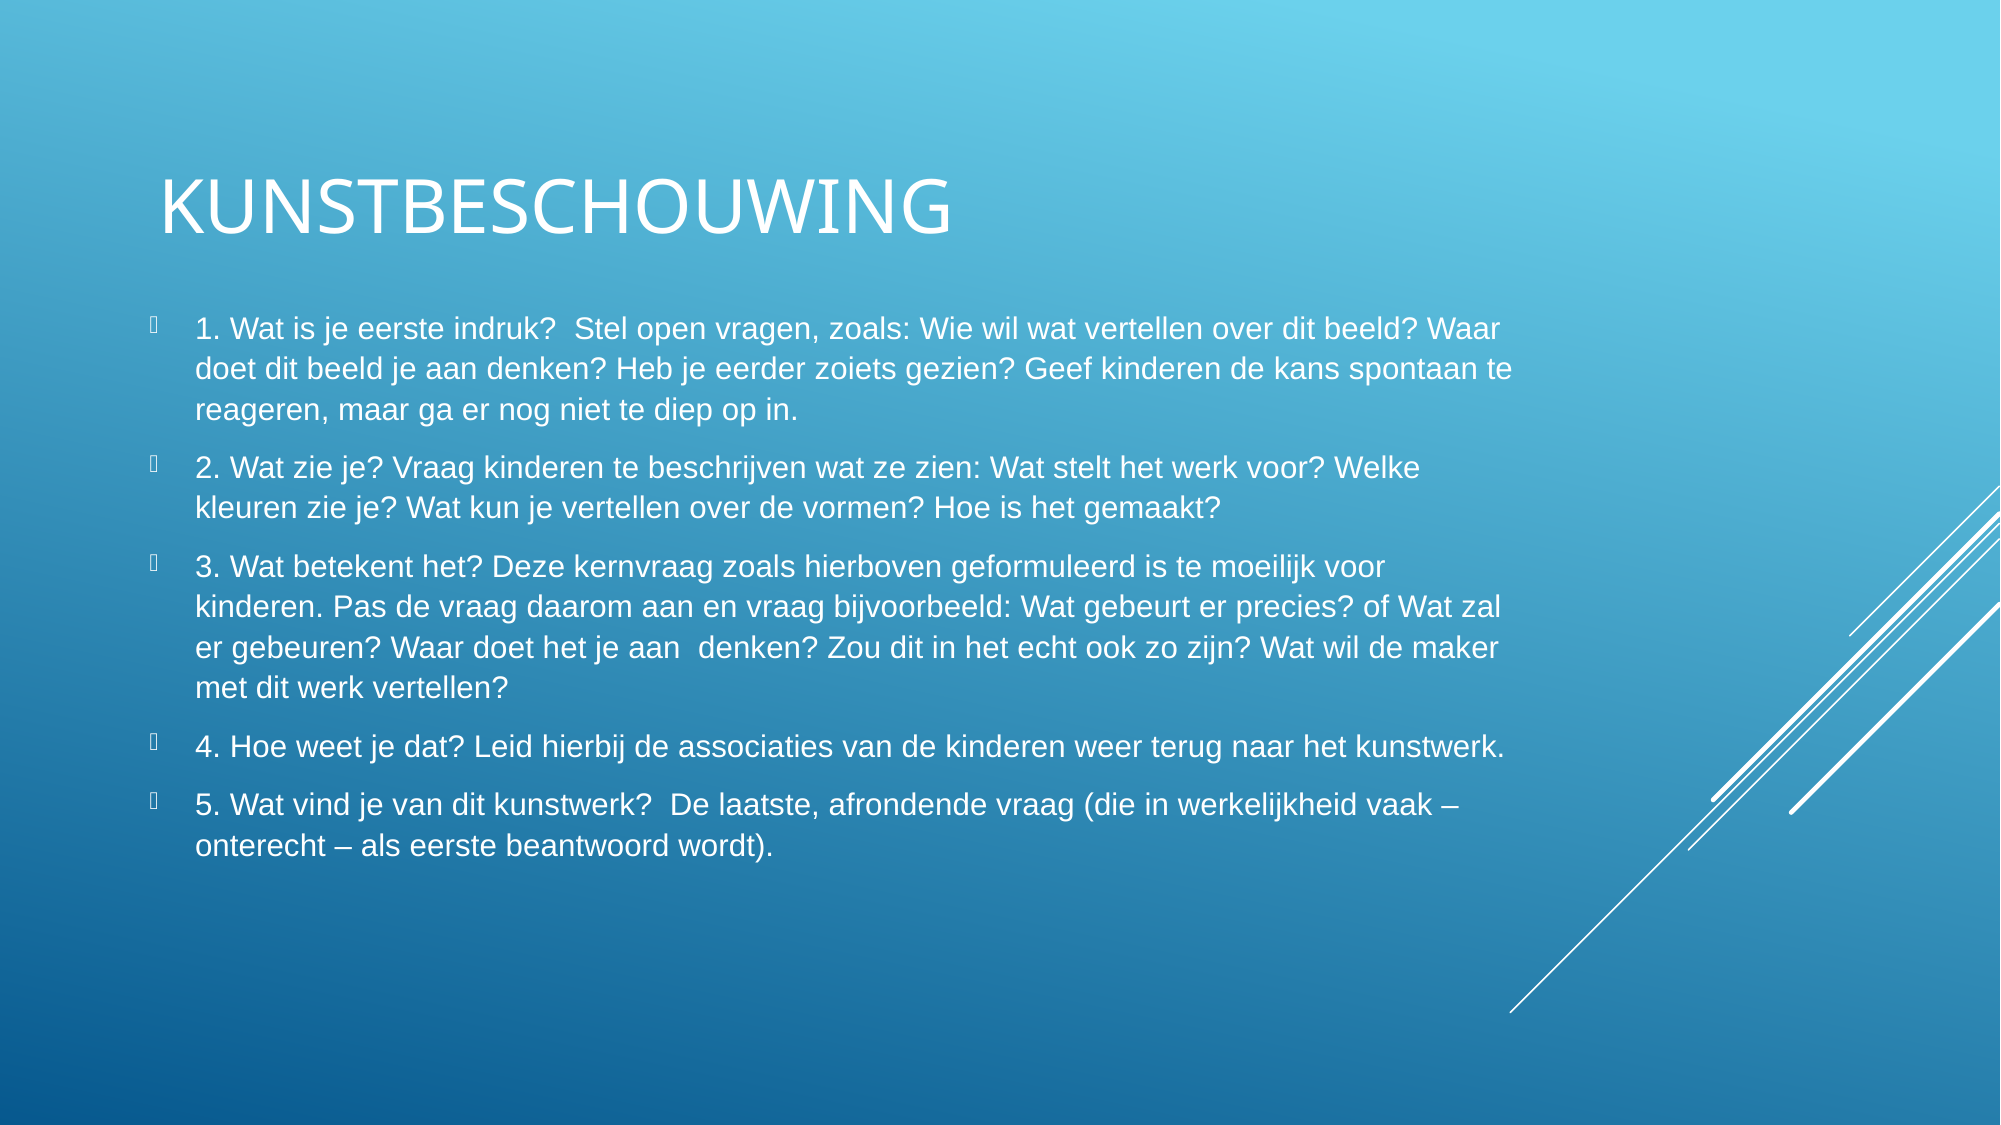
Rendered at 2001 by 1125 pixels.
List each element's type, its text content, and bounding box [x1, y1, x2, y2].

title Kunstbeschouwing [143, 80, 1543, 328]
list 1. Wat is je eerste indruk? Stel open vragen, zoals: Wie wil wat vertellen over dit beeld? Waar doet dit beeld je aan denken? Heb je eerder zoiets gezien? Geef kinderen de kans spontaan te reageren, maar ga er nog niet te diep op in. 2. Wat zie je? Vraag kinderen te beschrijven wat ze zien: Wat stelt het werk voor? Welke kleuren zie je? Wat kun je vertellen over de vormen? Hoe is het gemaakt? 3. Wat betekent het? Deze kernvraag zoals hierboven geformuleerd is te moeilijk voor kinderen. Pas de vraag daarom aan en vraag bijvoorbeeld: Wat gebeurt er precies? of Wat zal er gebeuren? Waar doet het je aan denken? Zou dit in het echt ook zo zijn? Wat wil de maker met dit werk vertellen? 4. Hoe weet je dat? Leid hierbij de associaties van de kinderen weer terug naar het kunstwerk. 5. Wat vind je van dit kunstwerk? De laatste, afrondende vraag (die in werkelijkheid vaak – onterecht – als eerste beantwoord wordt). [134, 298, 1535, 892]
